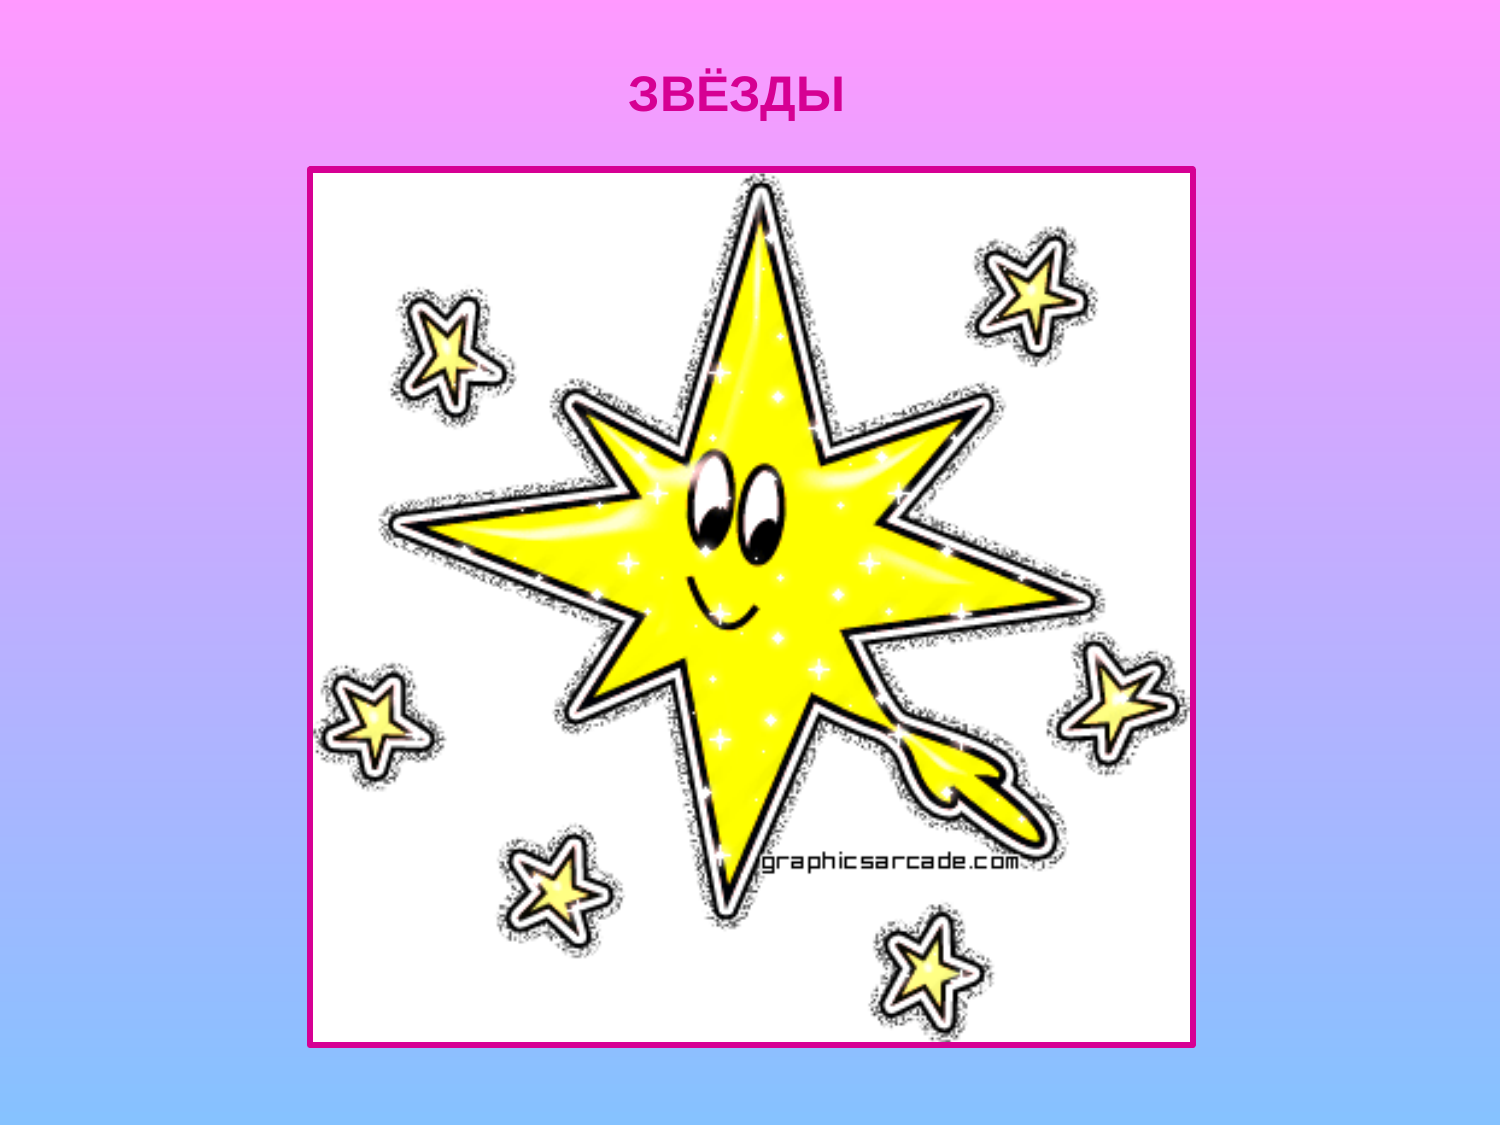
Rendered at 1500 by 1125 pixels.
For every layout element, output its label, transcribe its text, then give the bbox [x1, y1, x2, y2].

text_box ЗВЁЗДЫ [614, 54, 886, 130]
picture [312, 172, 1190, 1043]
